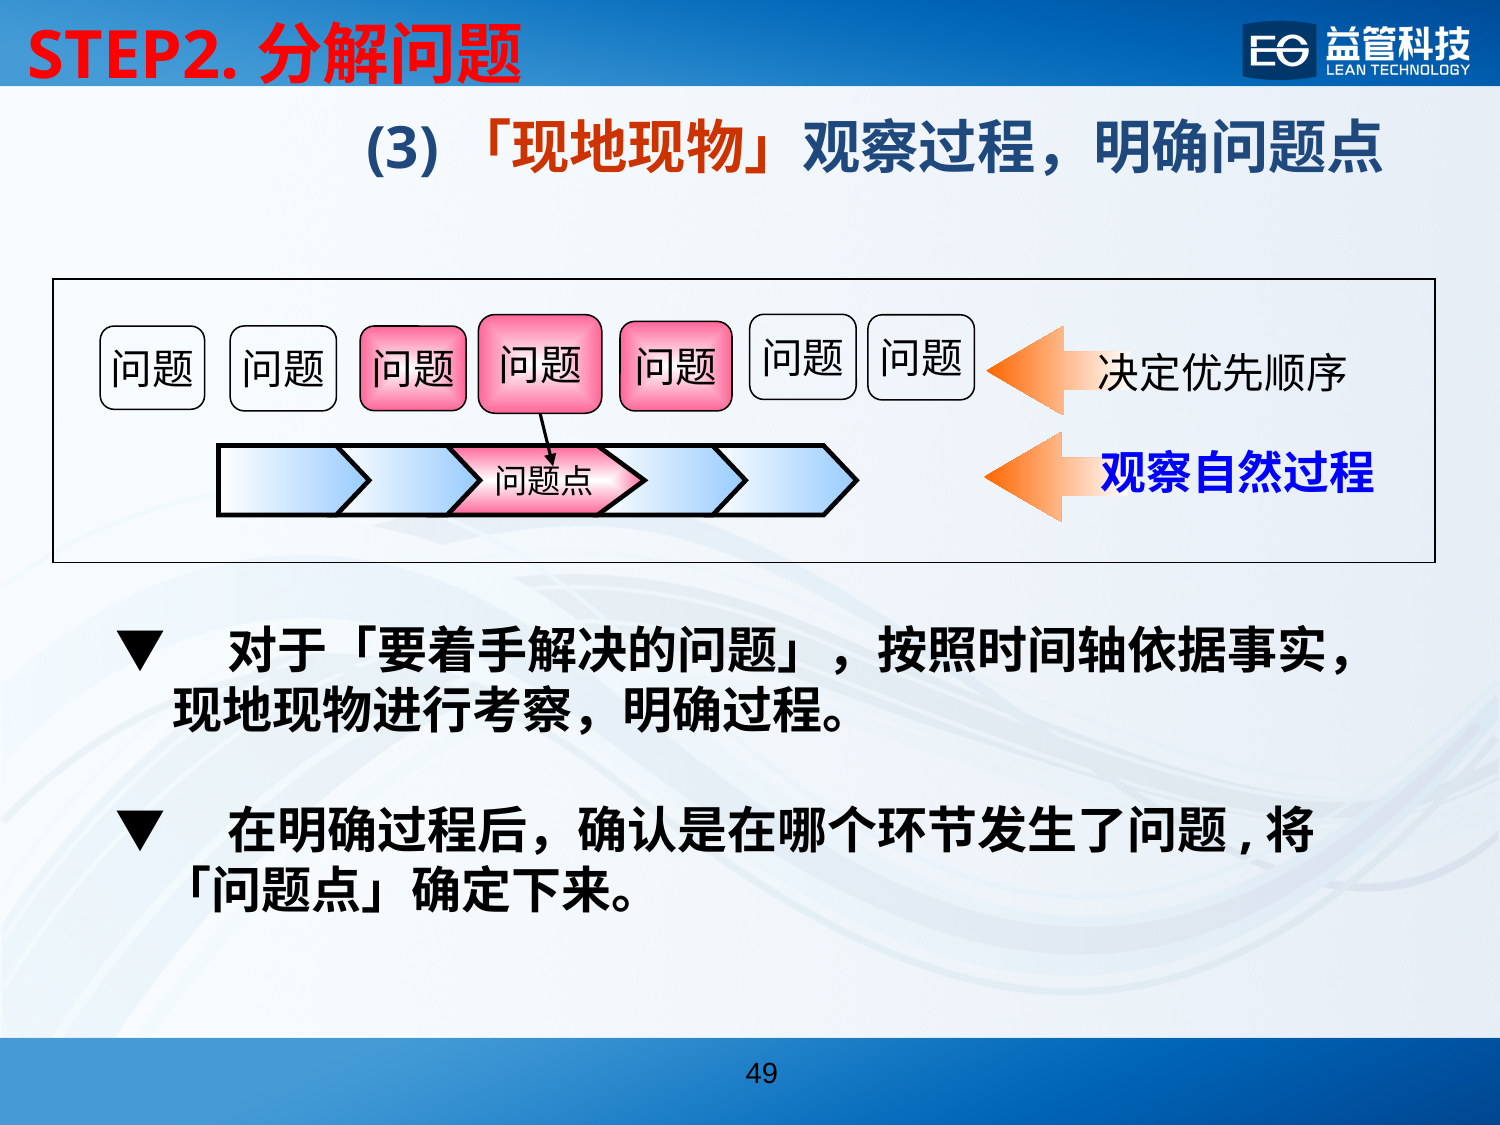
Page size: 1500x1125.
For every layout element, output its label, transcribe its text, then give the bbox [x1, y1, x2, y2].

text_box [53, 278, 1436, 563]
text_box ▼ 对于「要着手解决的问题」，按照时间轴依据事实， 现地现物进行考察，明确过程。 ▼ 在明确过程后，确认是在哪个环节发生了问题,将 「问题点」确定下来。 [100, 585, 1431, 1012]
text_box (3)「现地现物」观察过程，明确问题点 [209, 0, 1500, 188]
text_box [218, 445, 857, 516]
text_box STEP2.分解问题 [12, 4, 604, 100]
picture [0, 0, 1500, 1125]
